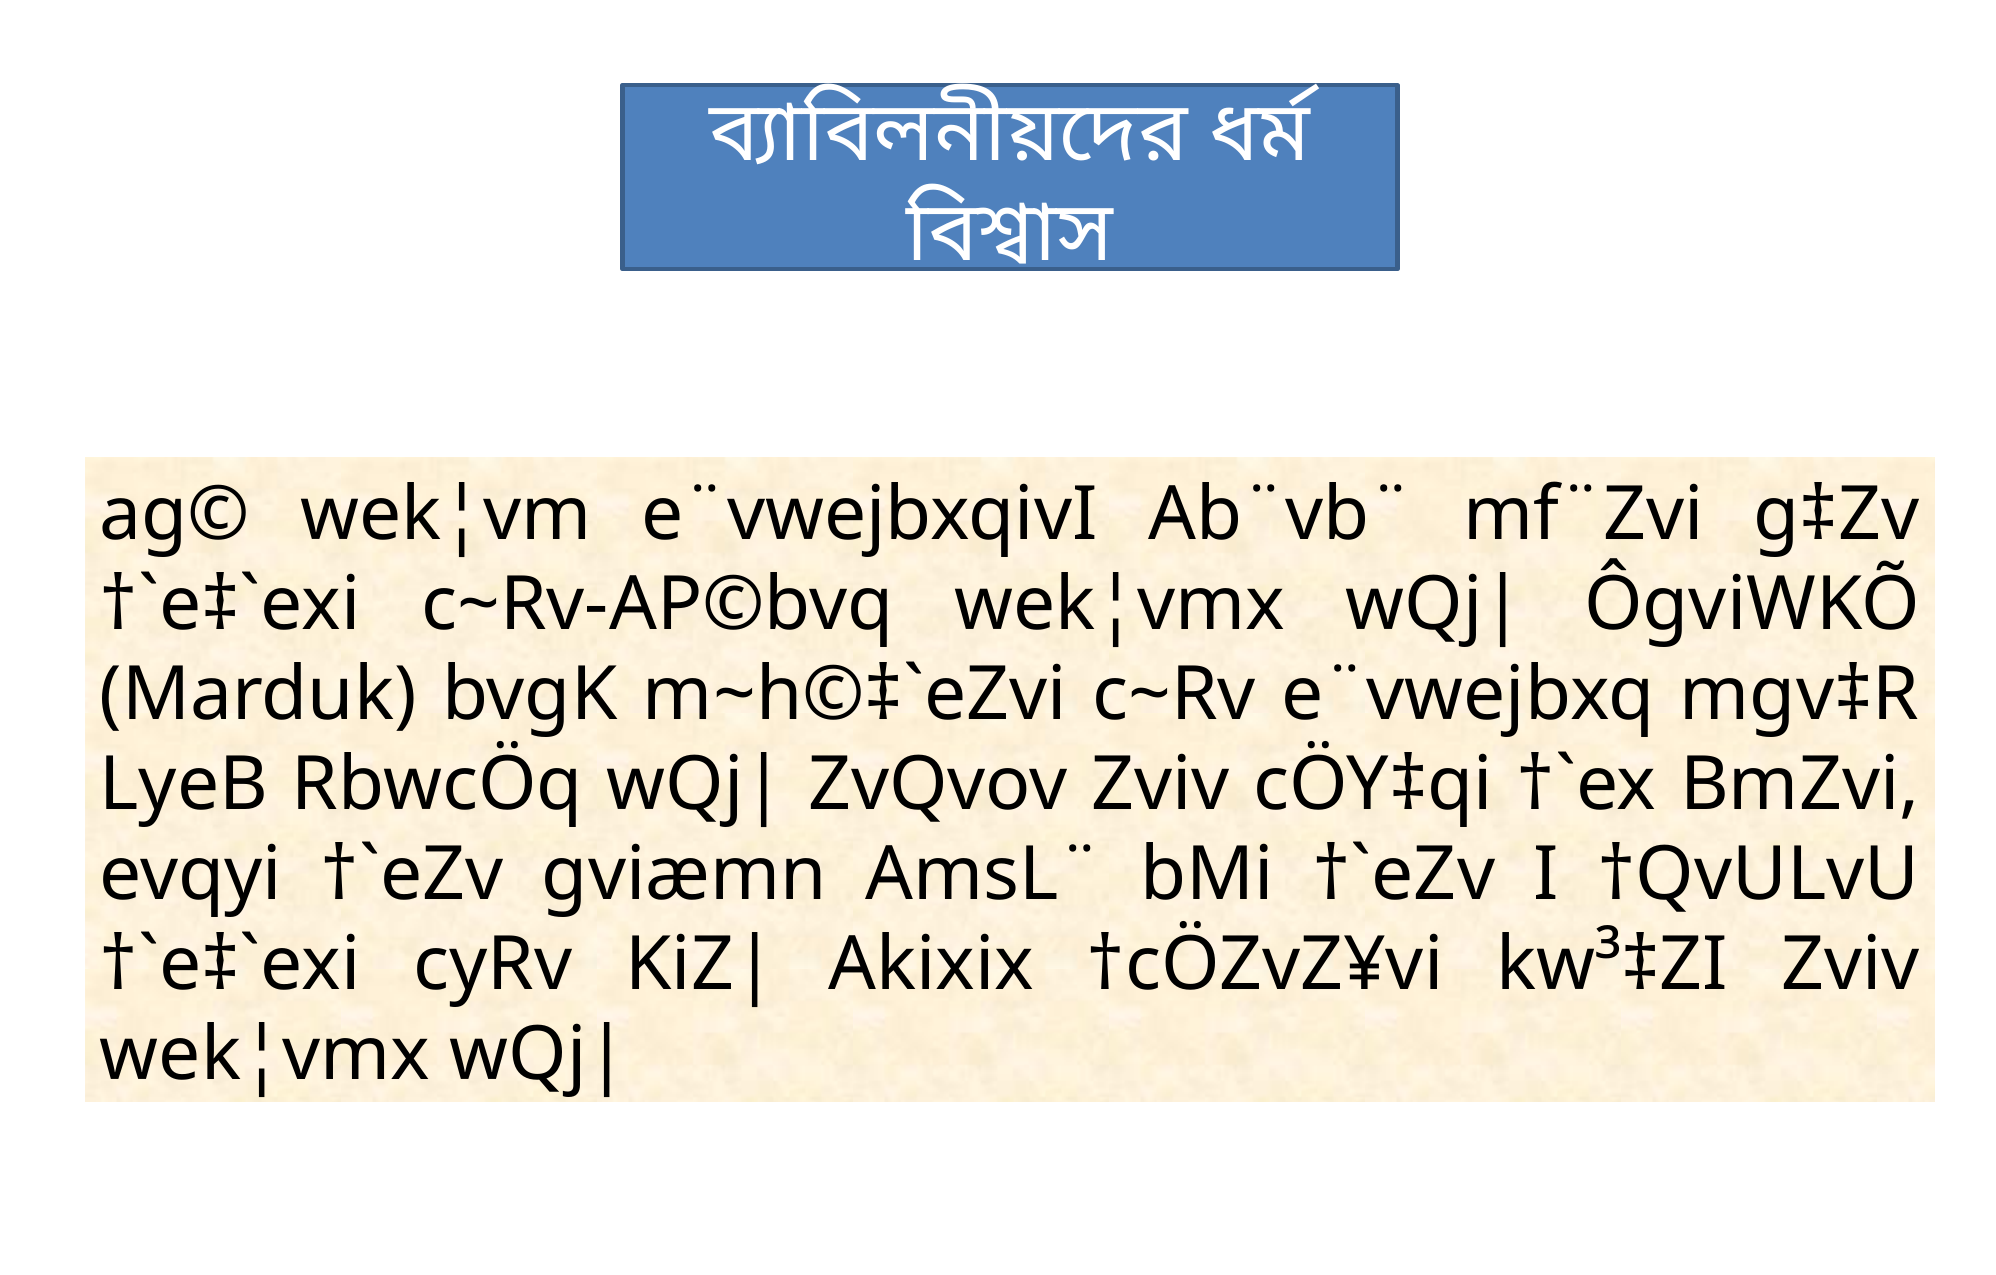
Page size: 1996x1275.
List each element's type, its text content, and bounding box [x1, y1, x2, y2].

text_box ব্যাবিলনীয়দের ধর্ম বিশ্বাস [620, 83, 1400, 271]
text_box ag© wek¦vm e¨vwejbxqivI Ab¨vb¨ mf¨Zvi g‡Zv †`e‡`exi c~Rv-AP©bvq wek¦vmx wQj| ÔgviWKÕ (Marduk) bvgK m~h©‡`eZvi c~Rv e¨vwejbxq mgv‡R LyeB RbwcÖq wQj| ZvQvov Zviv cÖY‡qi †`ex BmZvi, evqyi †`eZv gviæmn AmsL¨ bMi †`eZv I †QvULvU †`e‡`exi cyRv KiZ| Akixix †cÖZvZ¥vi kw³‡ZI Zviv wek¦vmx wQj| [85, 457, 1936, 1102]
